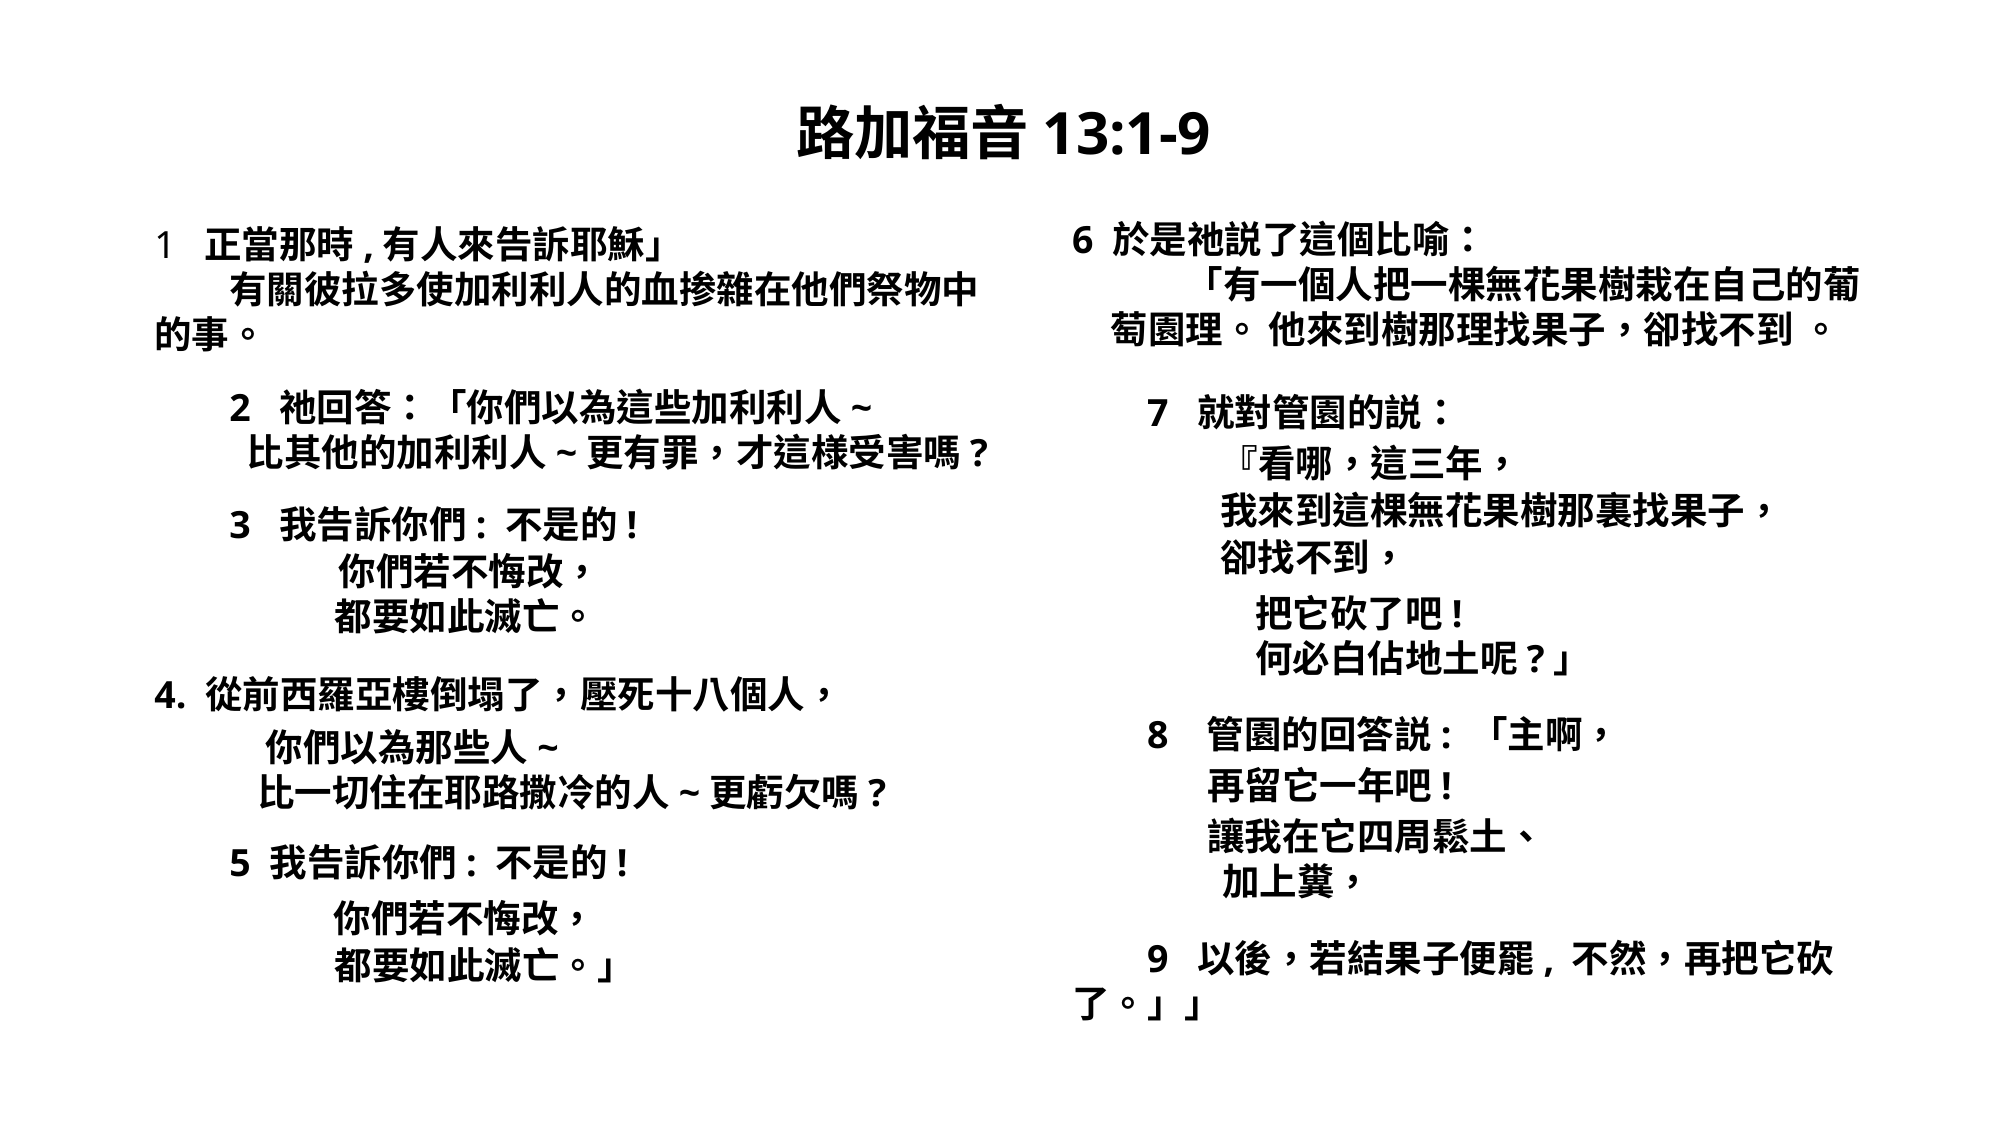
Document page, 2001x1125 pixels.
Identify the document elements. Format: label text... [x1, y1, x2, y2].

text_box 6 於是祂説了這個比喻： 「有一個人把一棵無花果樹栽在自己的葡 萄園理。 他來到樹那理找果子，卻找不到 。 7 就對管園的説： 『看哪，這三年， 我來到這棵無花果樹那裏找果子， 卻找不到， 把它砍了吧! 何必白佔地土呢?」 8 管園的回答説: 「主啊， 再留它一年吧! 讓我在它四周鬆土、 加上糞， 9 以後，若結果子便罷, 不然，再把它砍了。」」 [1023, 208, 1904, 1122]
text_box 1 正當那時,有人來告訴耶穌」 有關彼拉多使加利利人的血掺雜在他們祭物中的事。 2 祂回答：「你們以為這些加利利人~ 比其他的加利利人~更有罪，才這様受害嗎? 3 我告訴你們: 不是的! 你們若不悔改， 都要如此滅亡。 4. 從前西羅亞樓倒塌了，壓死十八個人， 你們以為那些人~ 比一切住在耶路撒冷的人~更虧欠嗎? 5 我告訴你們: 不是的! 你們若不悔改， 都要如此滅亡。」 [139, 169, 1024, 1085]
text_box 路加福音13:1-9 [499, 88, 1501, 174]
